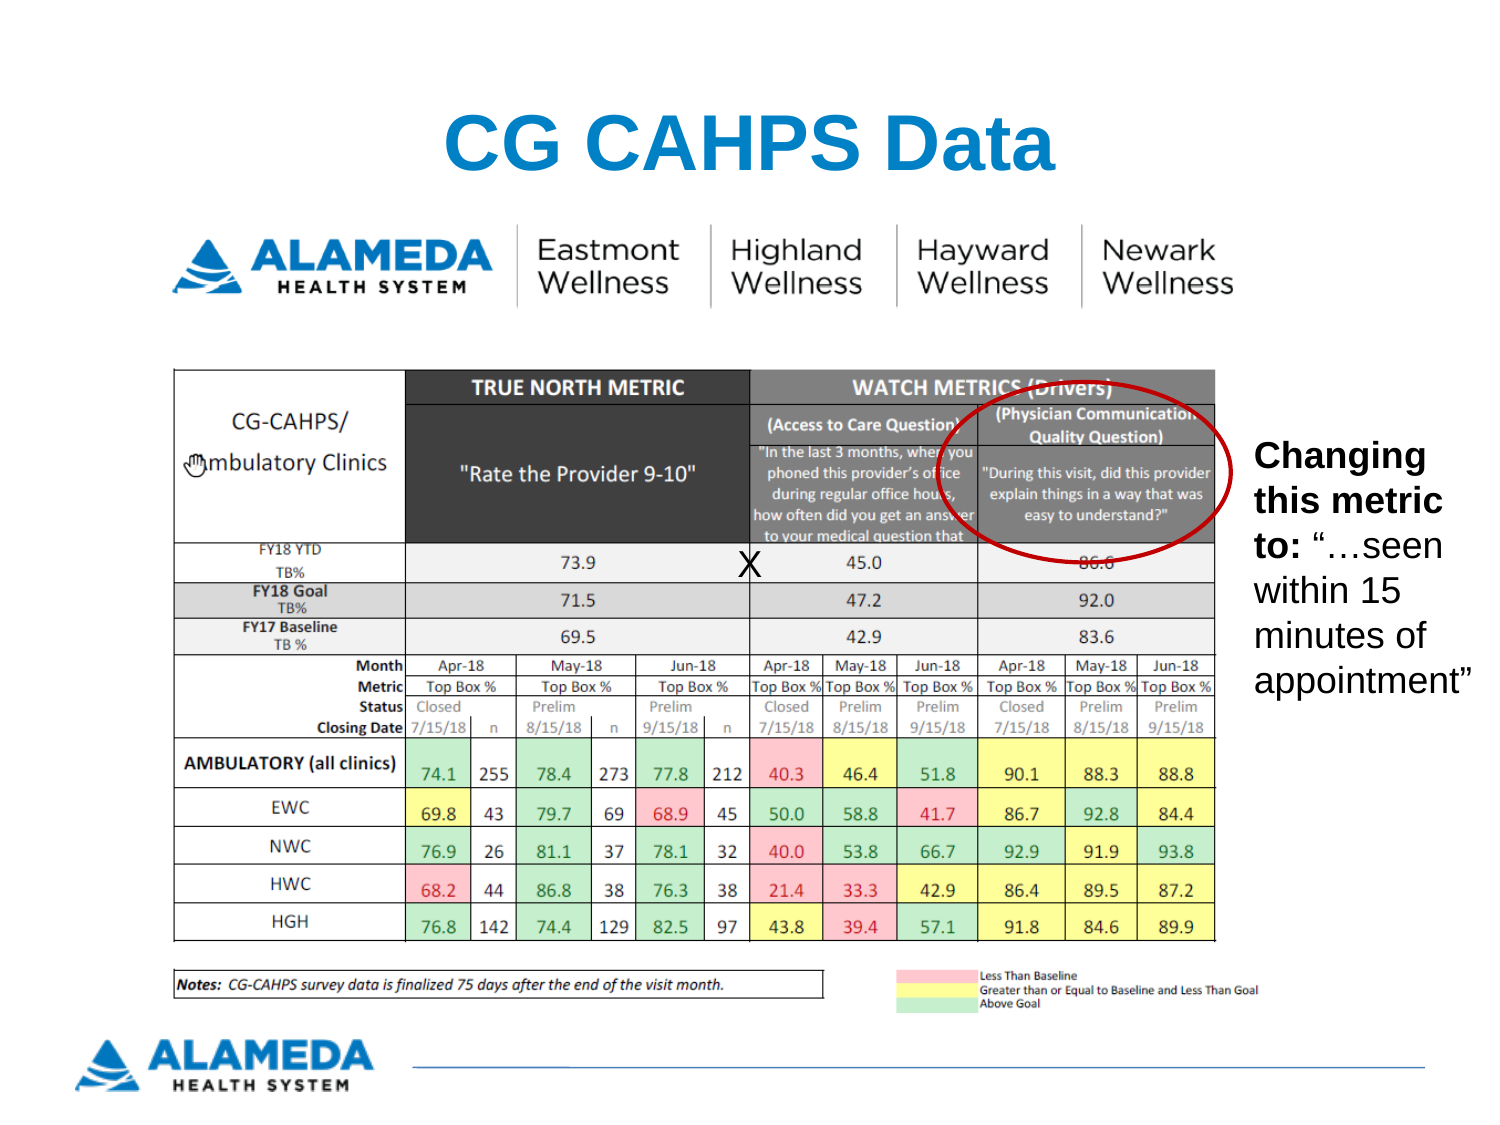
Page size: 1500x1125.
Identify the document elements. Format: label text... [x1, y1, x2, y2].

title CG CAHPS Data [75, 45, 1425, 233]
picture [75, 1039, 375, 1092]
picture [157, 219, 1297, 1020]
text_box Changing this metric to: “…seen within 15 minutes of appointment” [1301, 423, 1500, 754]
